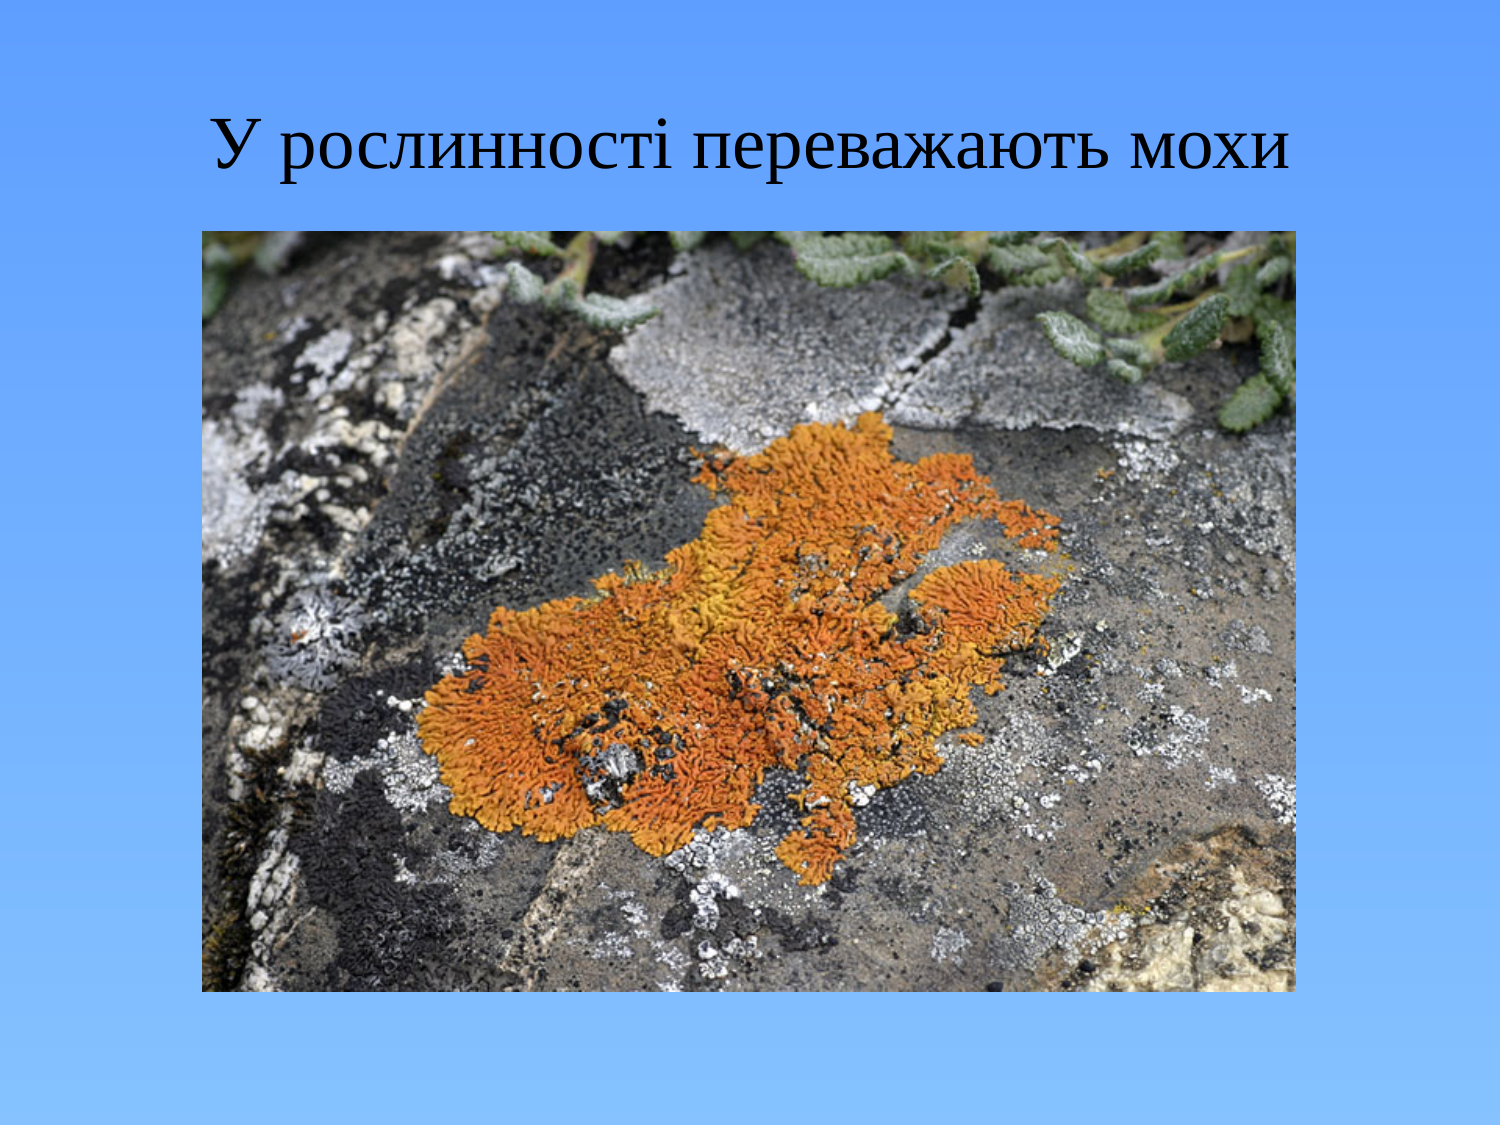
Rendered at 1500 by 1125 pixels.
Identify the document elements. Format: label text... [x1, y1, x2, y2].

title У рослинності переважають мохи [75, 45, 1425, 233]
picture [201, 231, 1297, 992]
